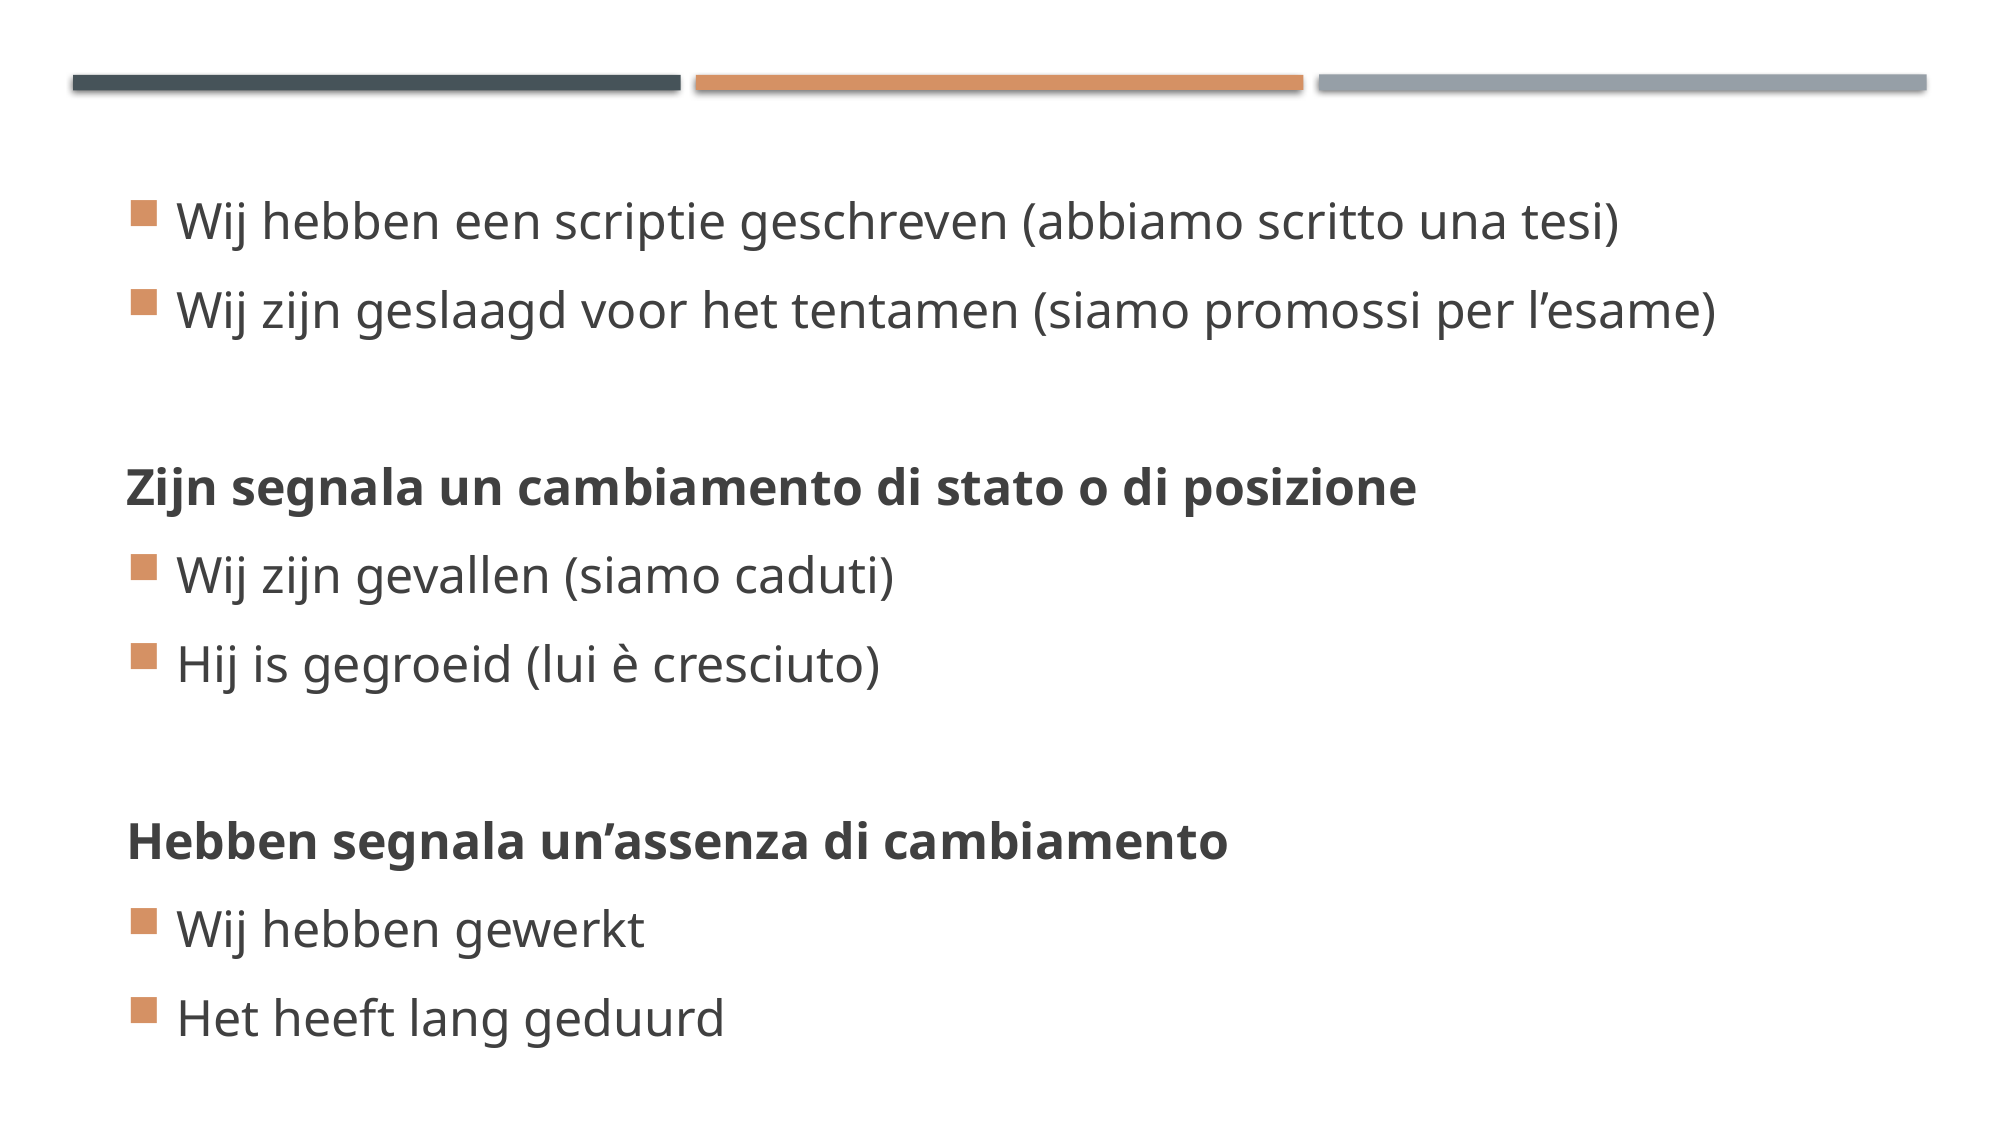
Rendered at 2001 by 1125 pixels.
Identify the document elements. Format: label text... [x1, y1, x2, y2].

list Wij hebben een scriptie geschreven (abbiamo scritto una tesi) Wij zijn geslaagd voor het tentamen (siamo promossi per l’esame) Zijn segnala un cambiamento di stato o di posizione Wij zijn gevallen (siamo caduti) Hij is gegroeid (lui è cresciuto) Hebben segnala un’assenza di cambiamento Wij hebben gewerkt Het heeft lang geduurd [111, 316, 1921, 913]
